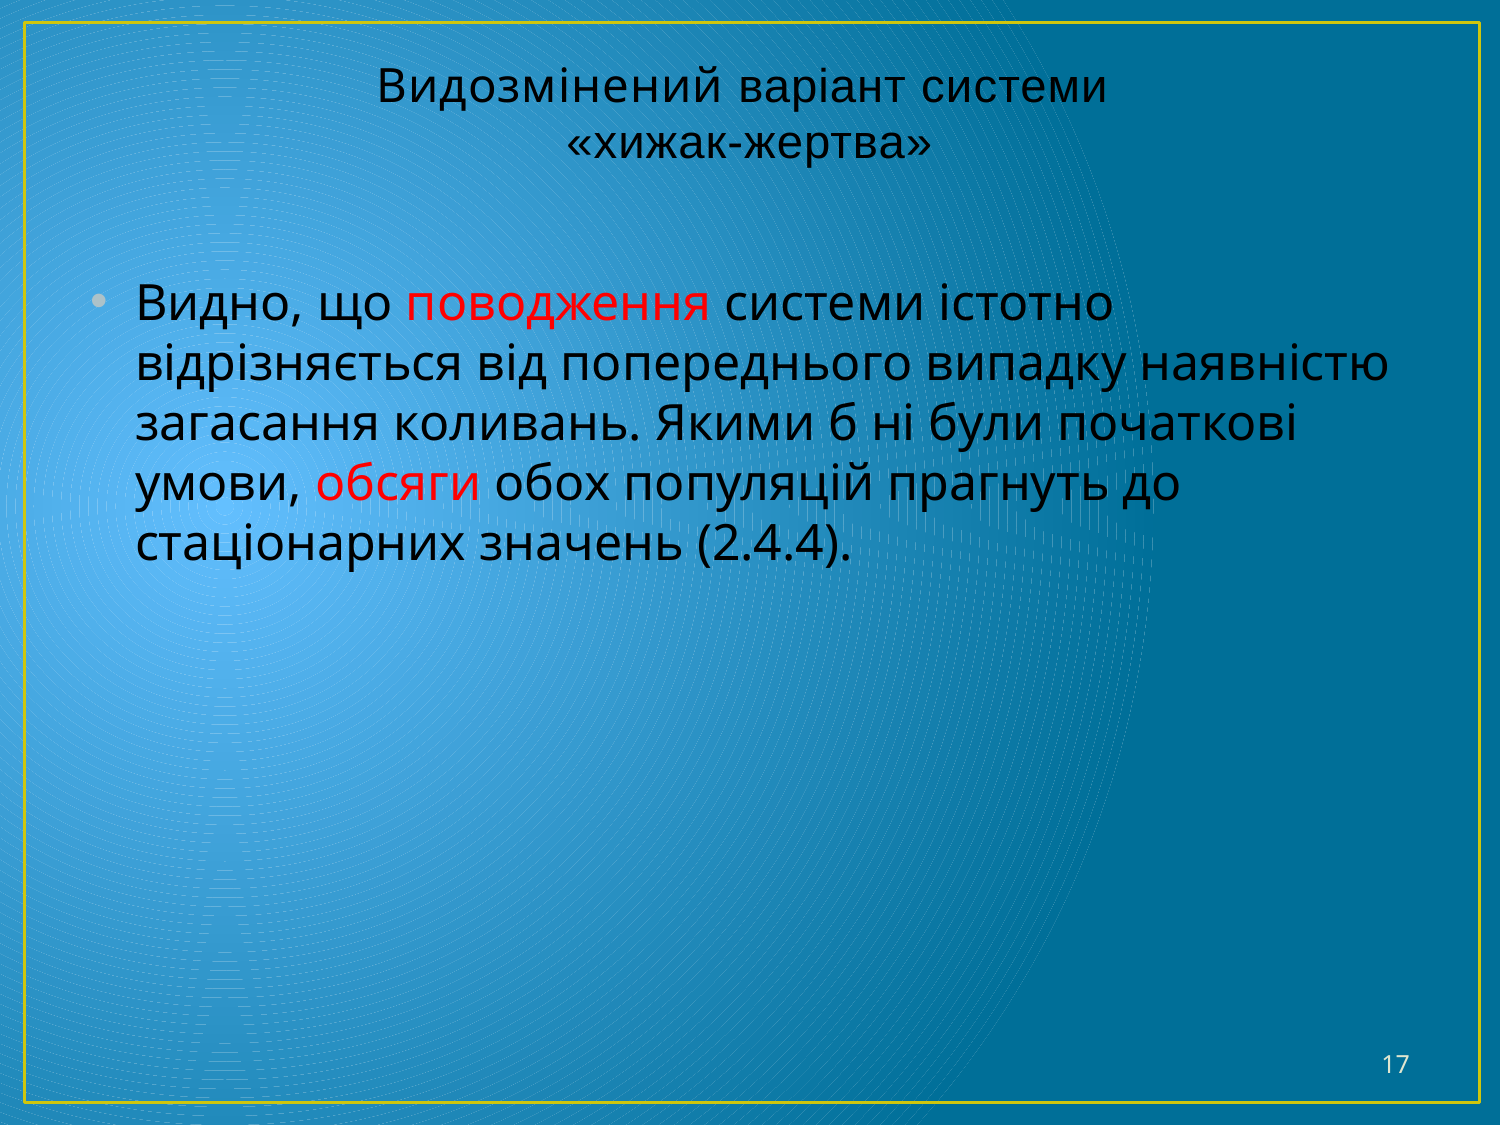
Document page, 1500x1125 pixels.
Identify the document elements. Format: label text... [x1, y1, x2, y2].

list Видно, що поводження системи істотно відрізняється від попереднього випадку наявністю загасання коливань. Якими б ні були початкові умови, обсяги обох популяцій прагнуть до стаціонарних значень (2.4.4). [75, 262, 1425, 1005]
slide_number 17 [1074, 1035, 1425, 1096]
title Видозмінений варіант системи «хижак-жертва» [75, 45, 1425, 233]
